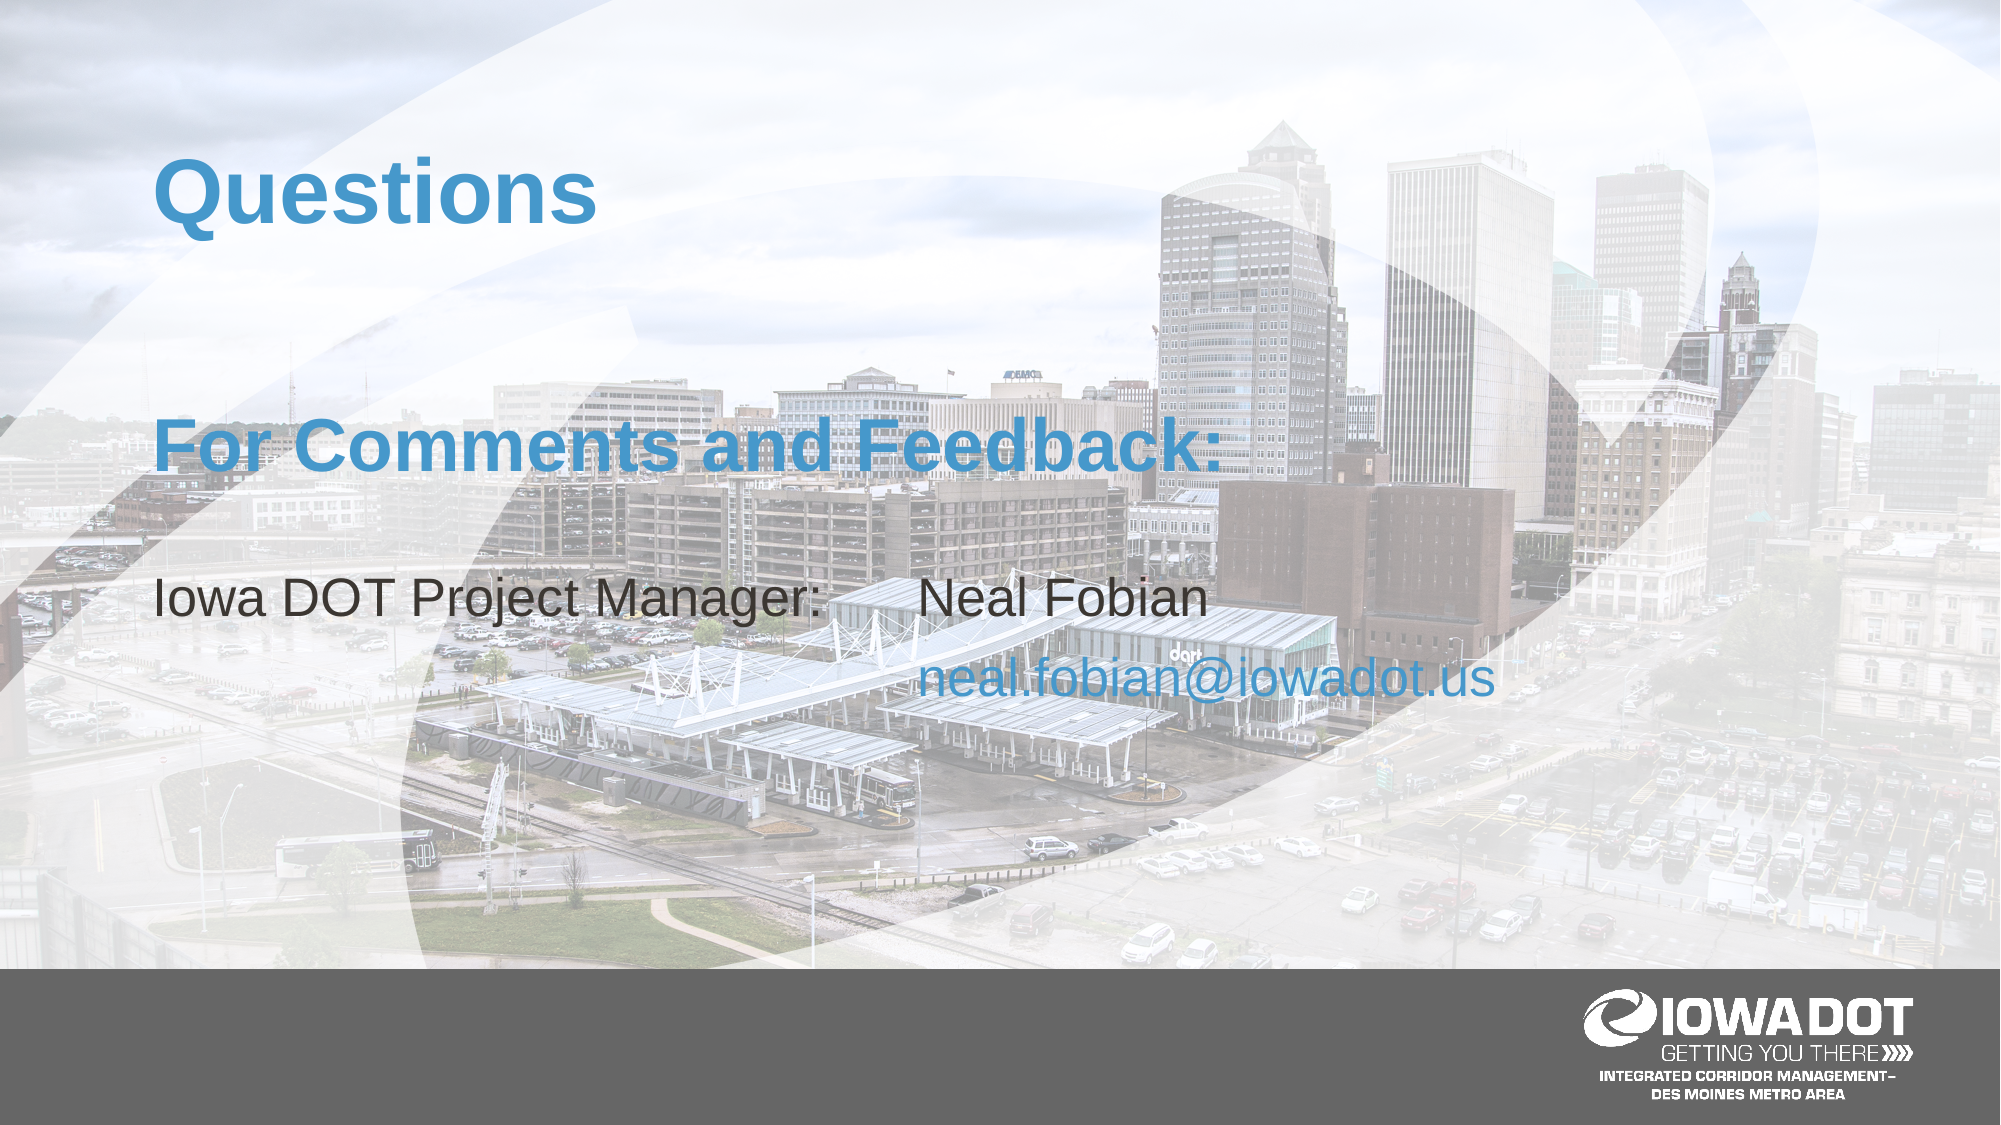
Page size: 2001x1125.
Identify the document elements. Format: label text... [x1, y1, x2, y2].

text_box Questions [137, 137, 1863, 282]
text_box Iowa DOT Project Manager: Neal Fobian neal.fobian@iowadot.us [137, 562, 1863, 771]
text_box For Comments and Feedback: [137, 399, 1863, 524]
picture [0, 0, 2001, 1125]
picture [1580, 985, 1916, 1103]
